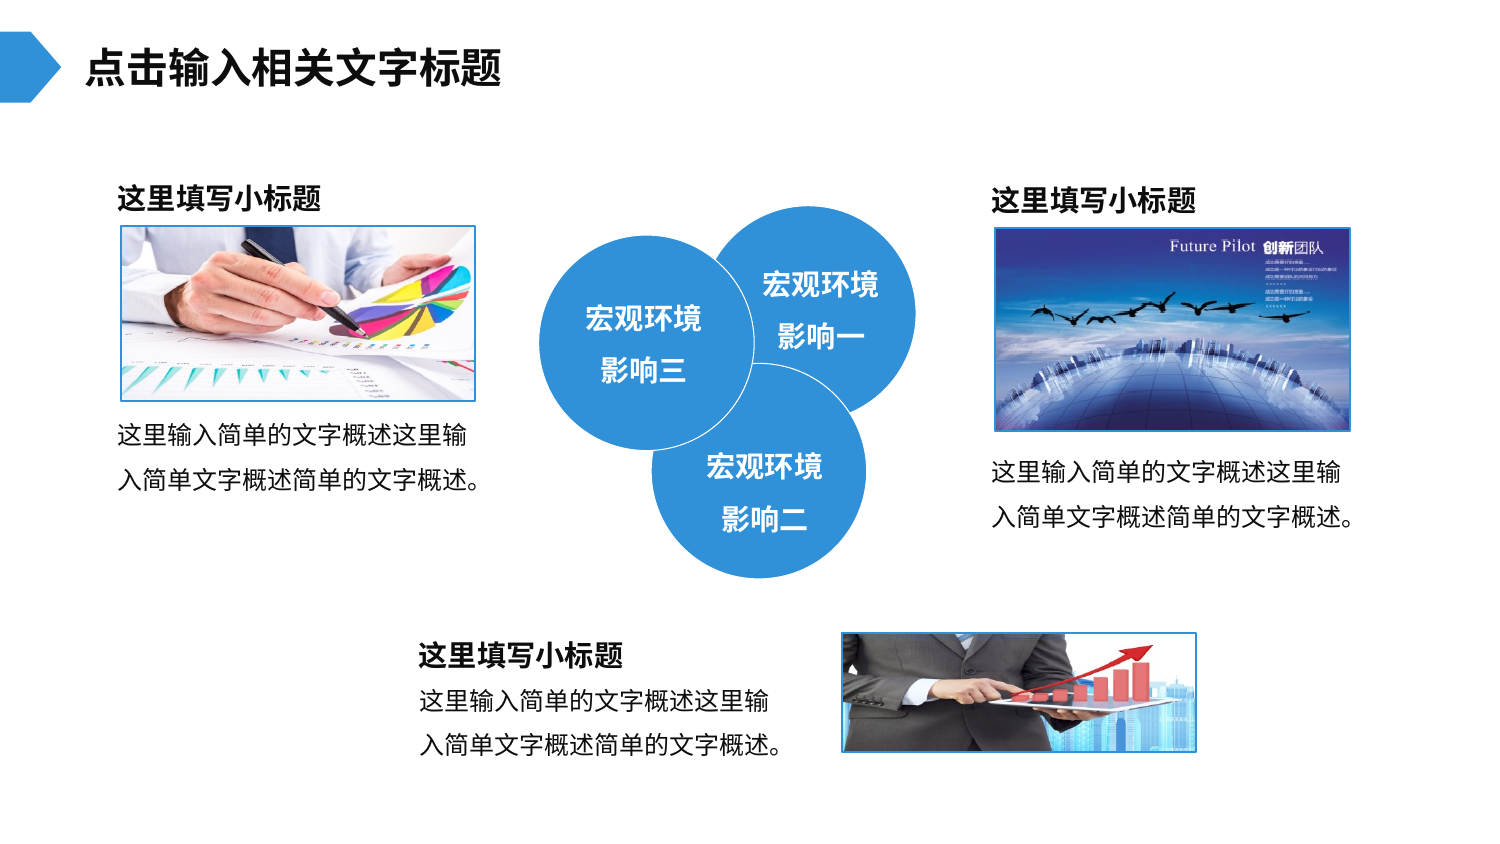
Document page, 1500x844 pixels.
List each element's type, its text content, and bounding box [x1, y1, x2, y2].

text_box [772, 245, 919, 414]
text_box 这里输入简单的文字概述这里输入简单文字概述简单的文字概述。 [971, 431, 1365, 542]
text_box [840, 631, 1199, 754]
text_box 宏观环境 影响一 [747, 241, 895, 361]
text_box 宏观环境 影响二 [691, 423, 839, 544]
text_box 这里输入简单的文字概述这里输入简单文字概述简单的文字概述。 [399, 660, 793, 770]
text_box 宏观环境 影响三 [570, 275, 718, 395]
text_box [649, 361, 869, 581]
text_box 这里填写小标题 [398, 629, 691, 683]
text_box [119, 224, 478, 403]
text_box 这里填写小标题 [97, 171, 405, 226]
text_box 点击输入相关文字标题 [70, 34, 518, 100]
text_box [536, 232, 757, 453]
text_box [714, 203, 891, 296]
text_box [993, 226, 1352, 434]
text_box 这里填写小标题 [971, 173, 1279, 228]
text_box 这里输入简单的文字概述这里输入简单文字概述简单的文字概述。 [97, 394, 490, 505]
text_box [0, 29, 63, 105]
